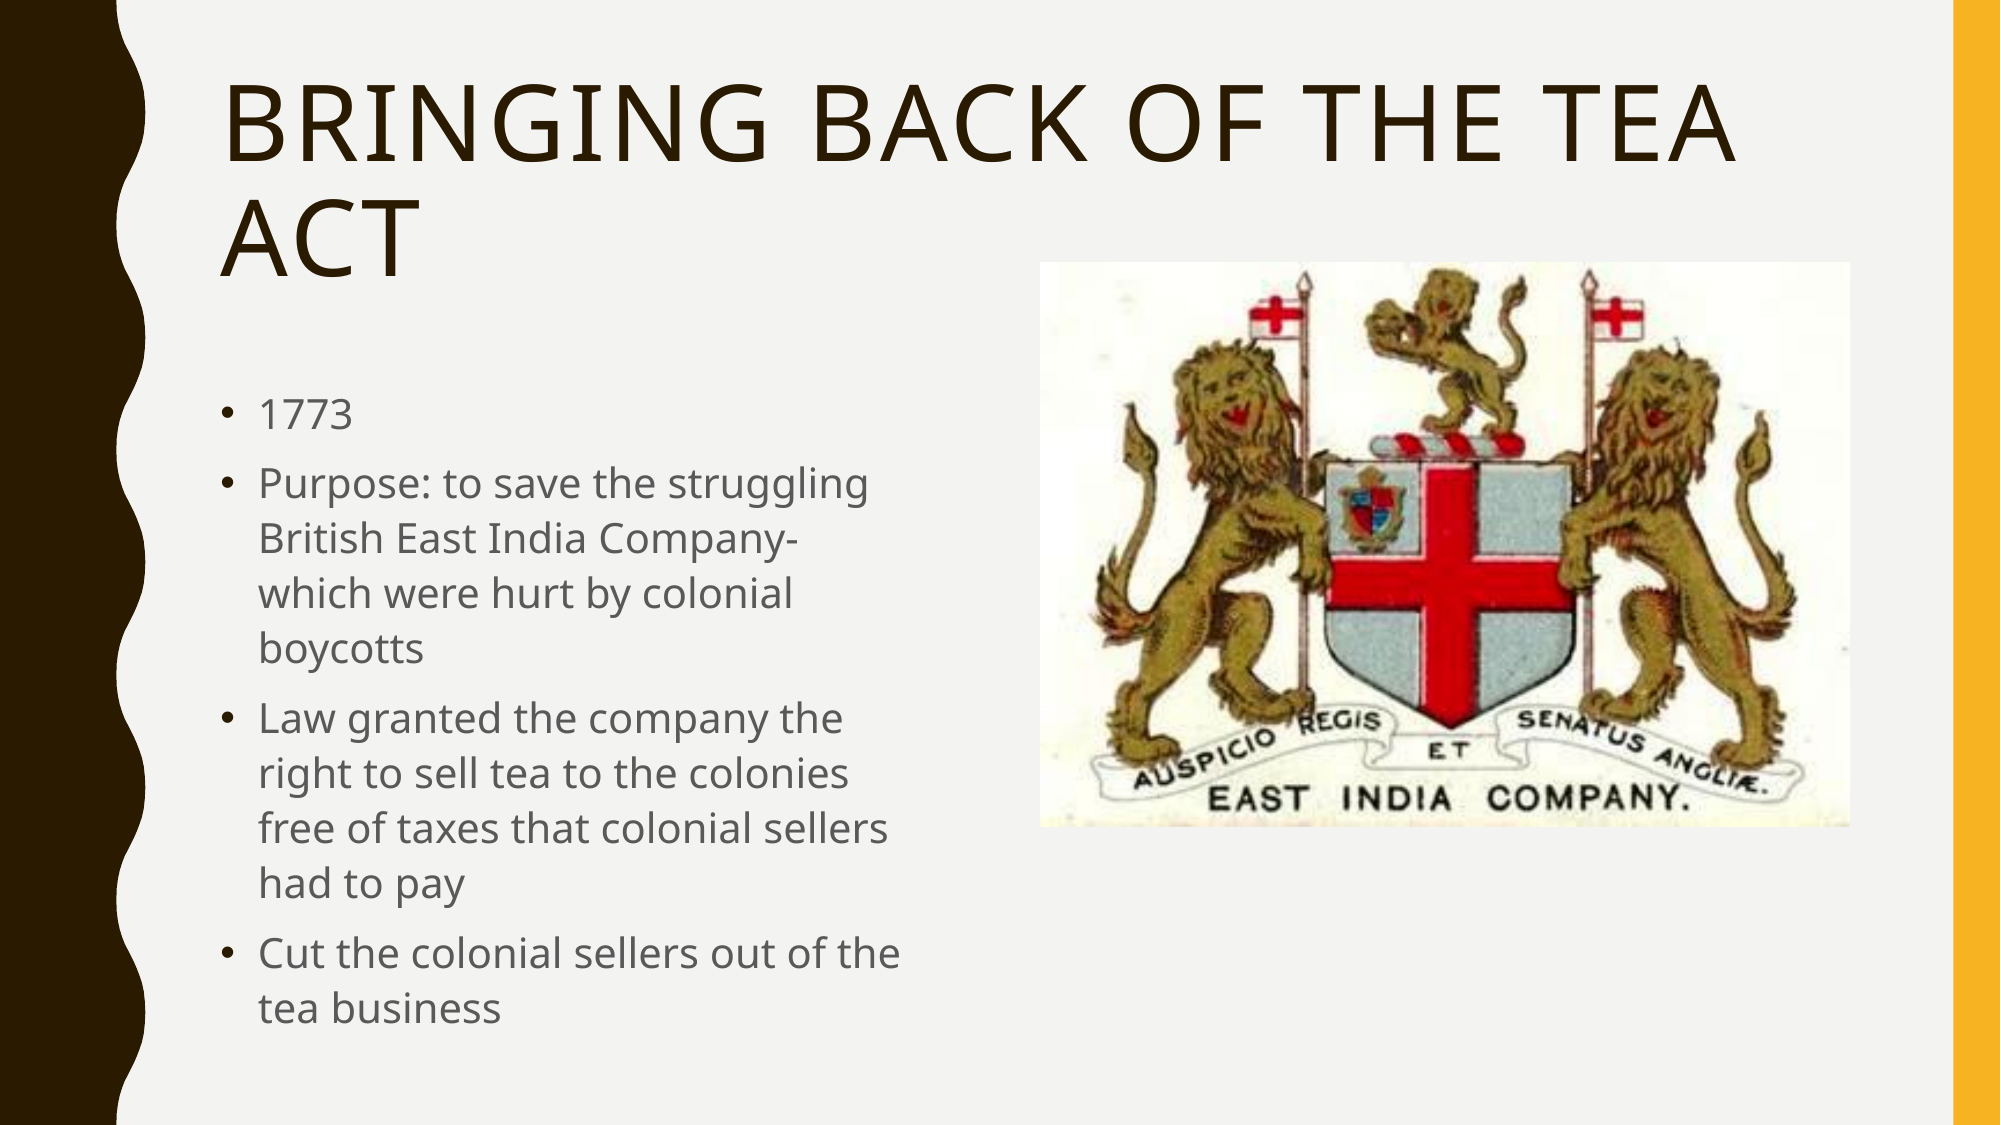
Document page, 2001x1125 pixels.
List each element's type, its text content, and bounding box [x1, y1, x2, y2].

list 1773 Purpose: to save the struggling British East India Company- which were hurt by colonial boycotts Law granted the company the right to sell tea to the colonies free of taxes that colonial sellers had to pay Cut the colonial sellers out of the tea business [205, 375, 926, 1057]
picture [1040, 262, 1850, 827]
title Bringing Back of the Tea Act [205, 62, 1875, 308]
